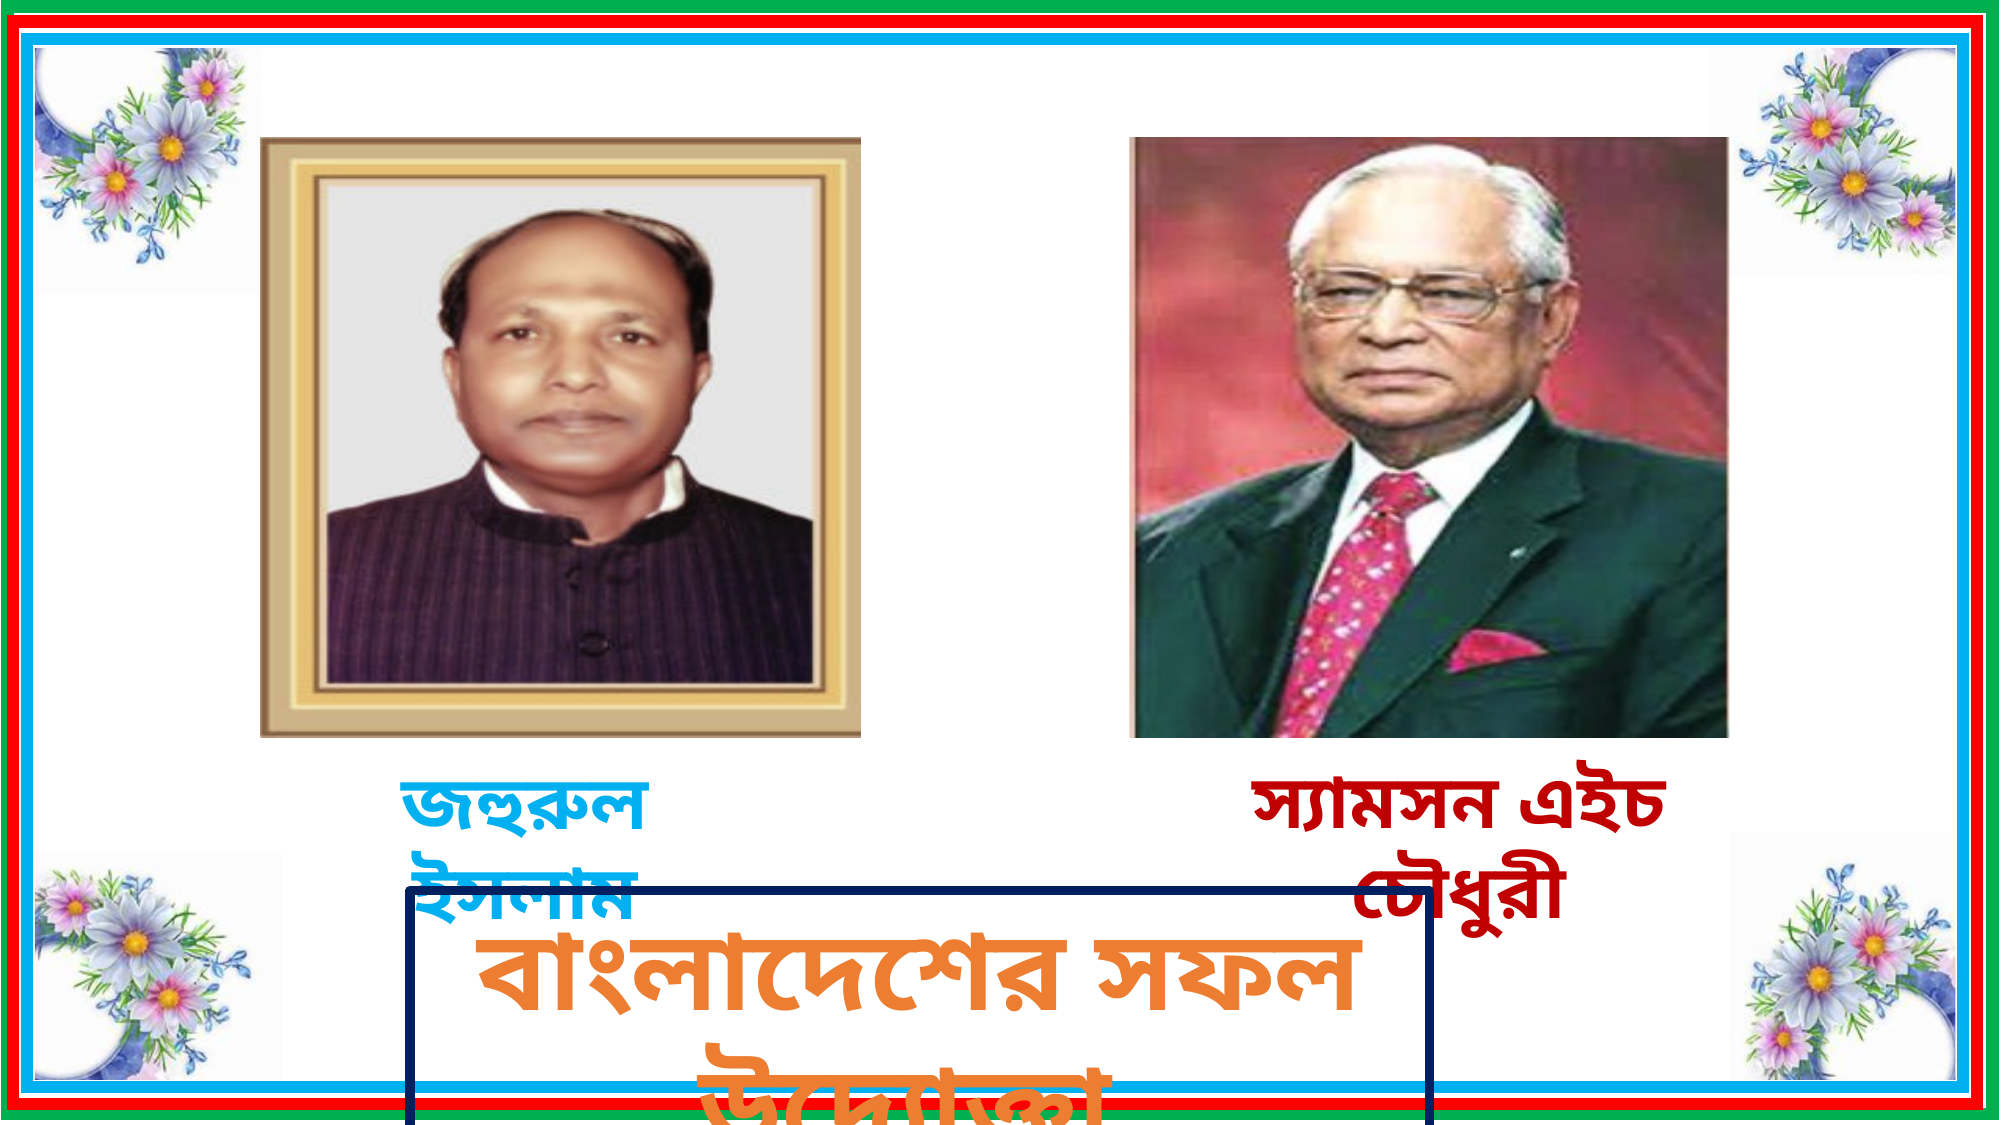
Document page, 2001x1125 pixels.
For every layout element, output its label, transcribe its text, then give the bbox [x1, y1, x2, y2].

picture [1129, 137, 1730, 738]
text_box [7, 6, 1993, 1115]
picture [260, 137, 861, 738]
text_box বাংলাদেশের সফল উদ্যোক্তা [410, 1115, 1430, 1125]
